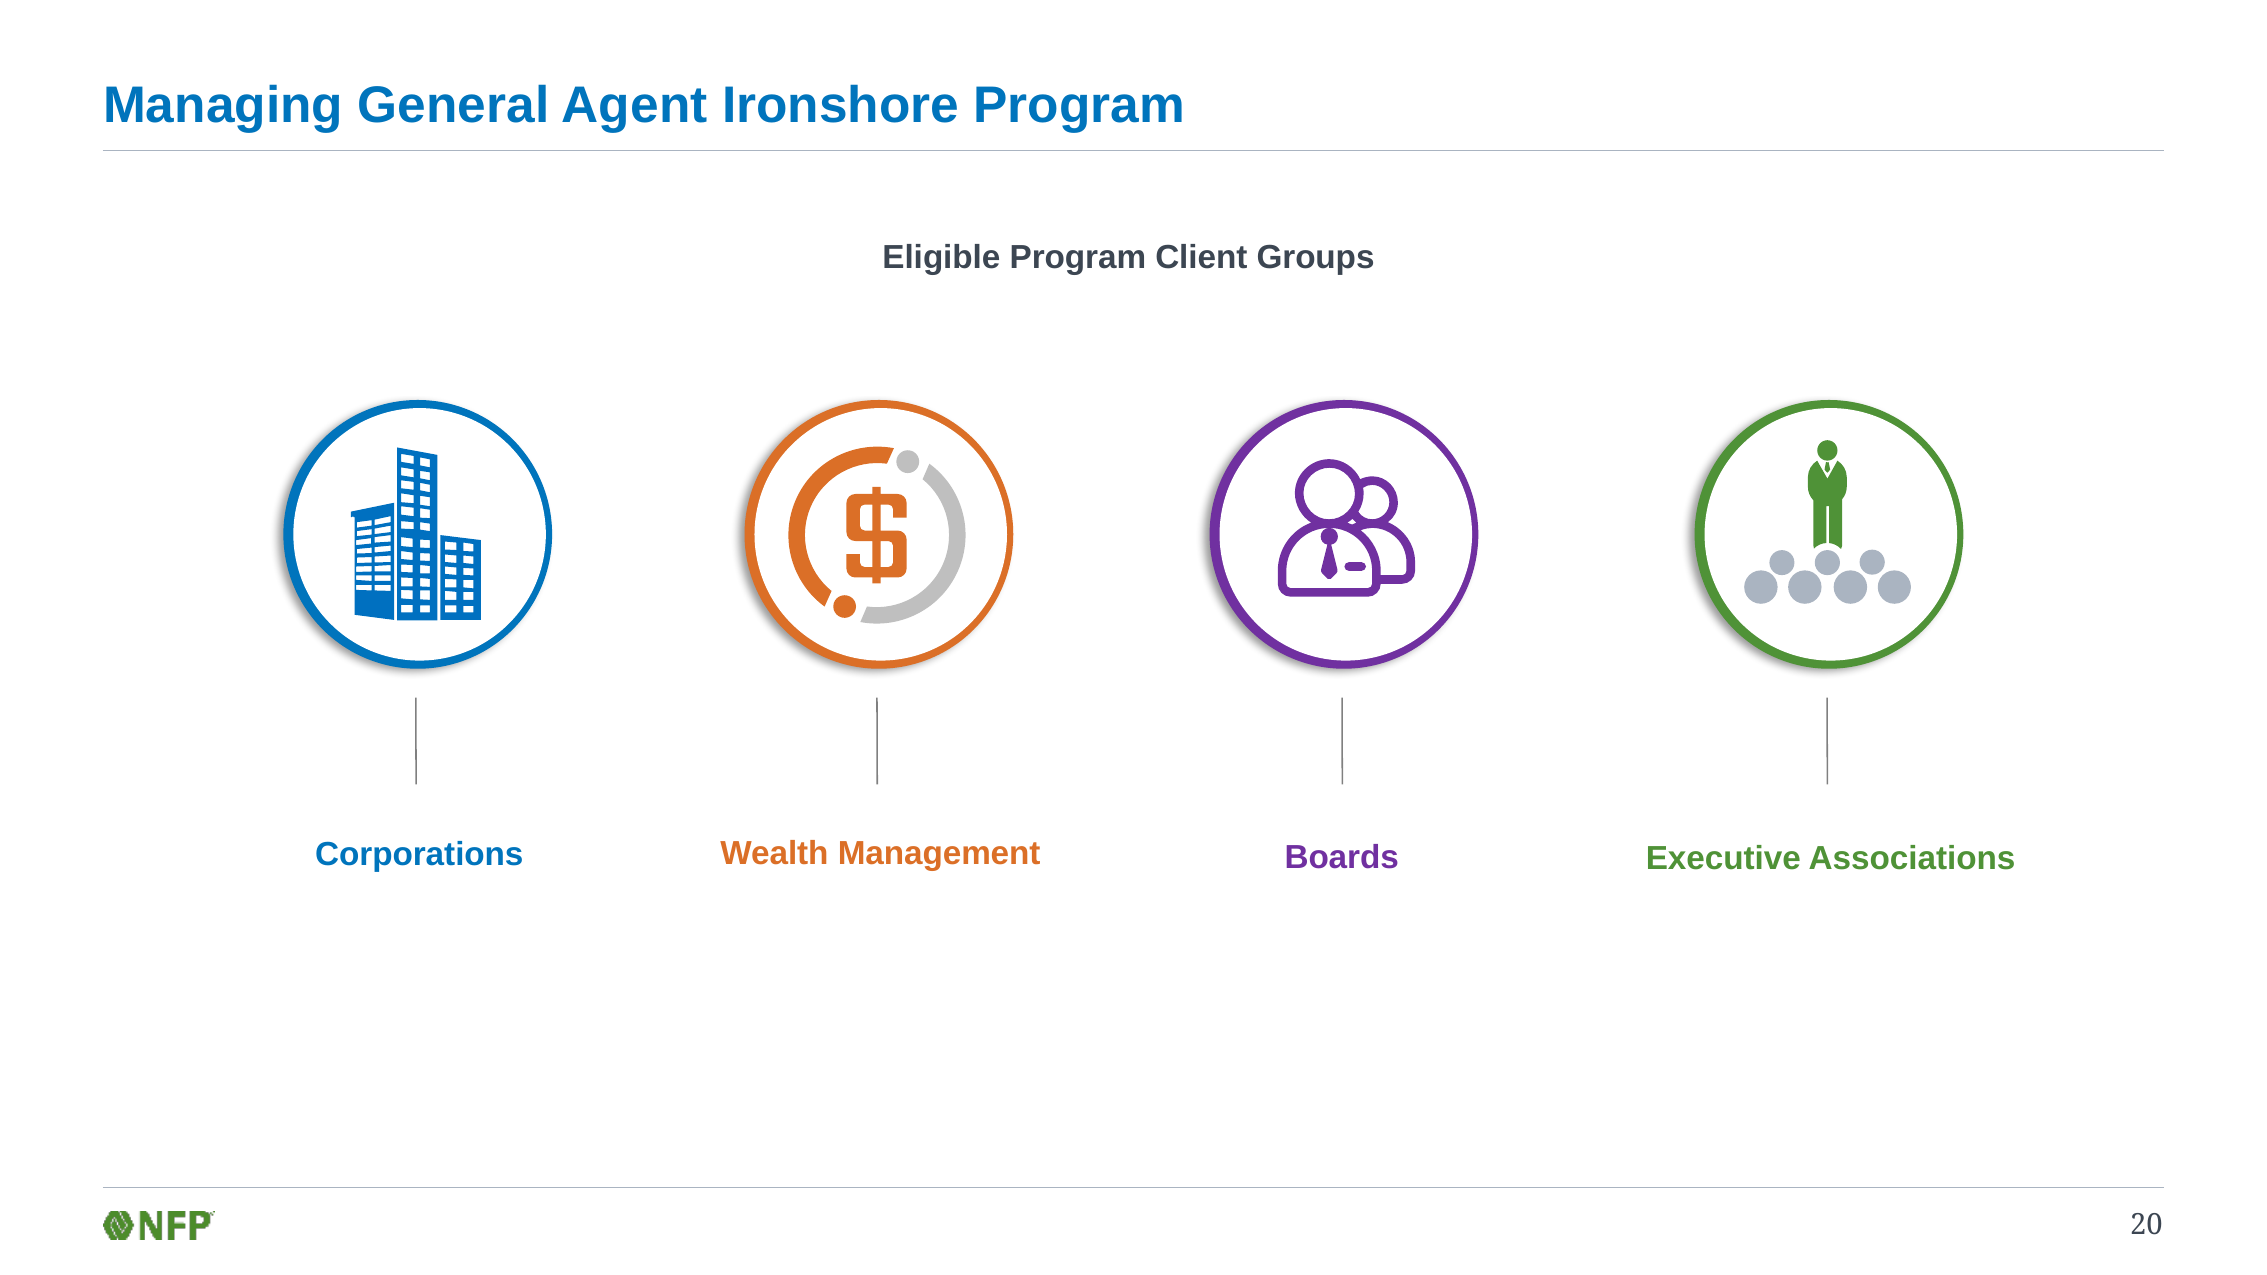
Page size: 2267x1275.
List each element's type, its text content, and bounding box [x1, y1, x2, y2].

picture [103, 1211, 215, 1240]
text_box Eligible Program Client Groups [103, 227, 2164, 283]
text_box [701, 399, 1060, 880]
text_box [1209, 399, 1479, 884]
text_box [283, 399, 553, 881]
title Managing General Agent Ironshore Program [103, 75, 2164, 133]
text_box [1628, 399, 2034, 885]
